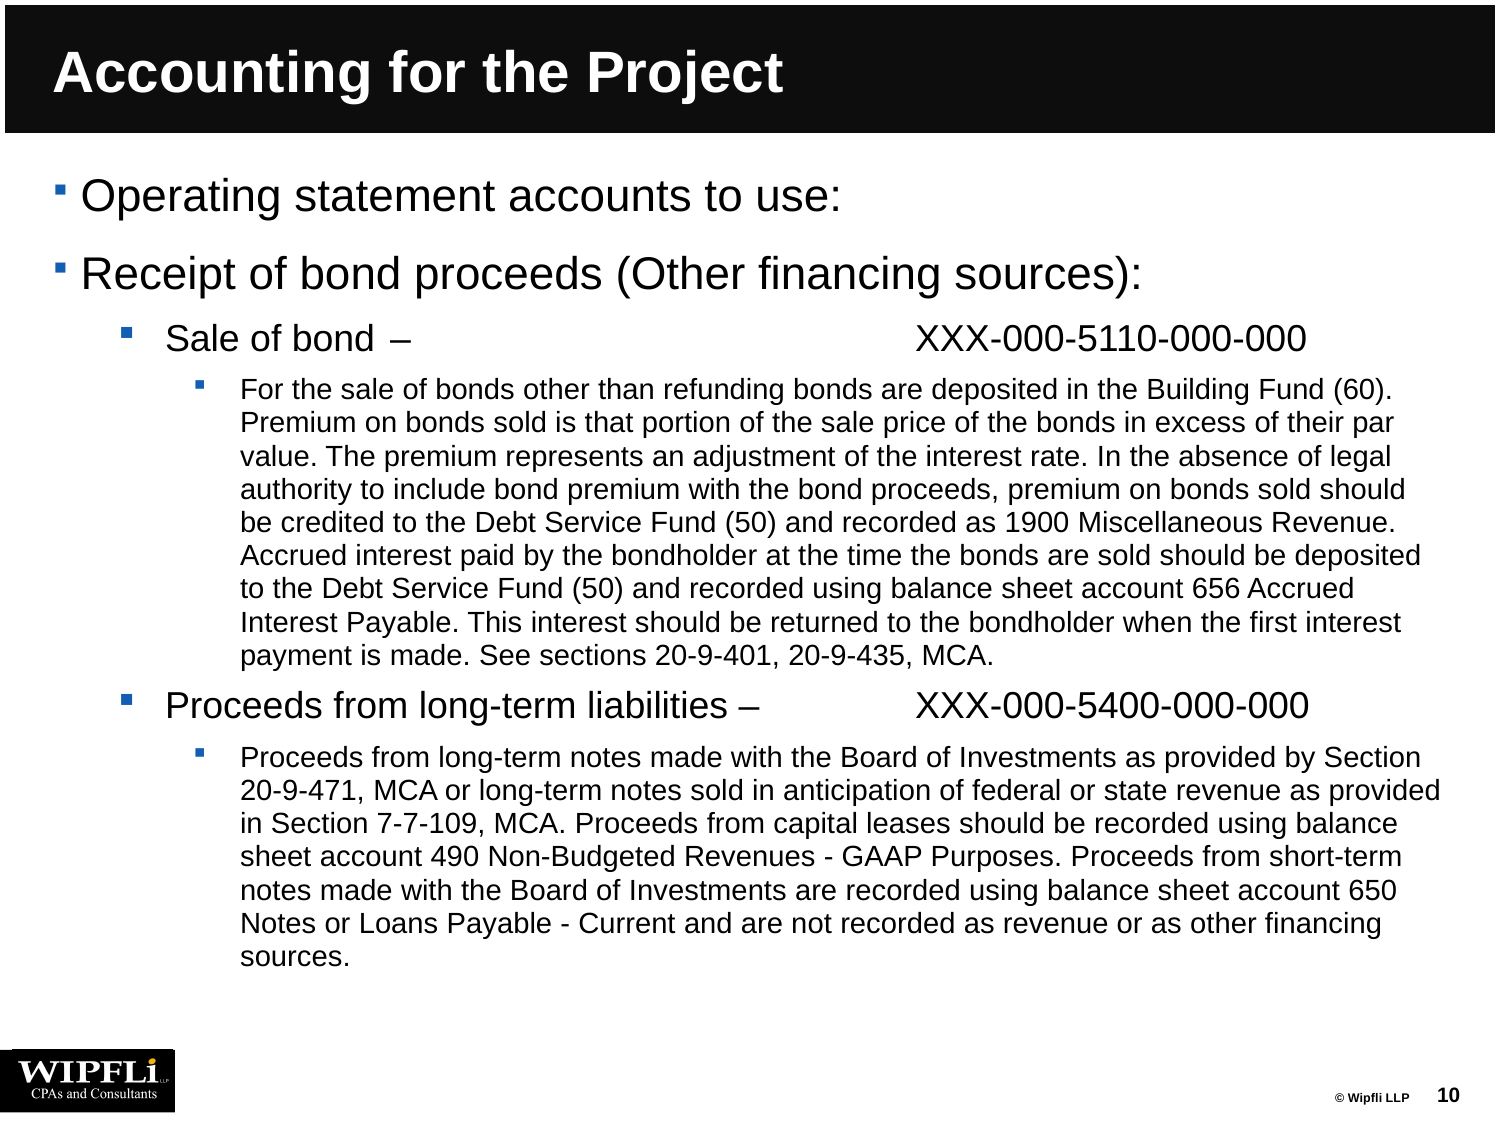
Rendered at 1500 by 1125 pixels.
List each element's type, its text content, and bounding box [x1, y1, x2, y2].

list Operating statement accounts to use: Receipt of bond proceeds (Other financing sources): Sale of bond – XXX-000-5110-000-000 For the sale of bonds other than refunding bonds are deposited in the Building Fund (60). Premium on bonds sold is that portion of the sale price of the bonds in excess of their par value. The premium represents an adjustment of the interest rate. In the absence of legal authority to include bond premium with the bond proceeds, premium on bonds sold should be credited to the Debt Service Fund (50) and recorded as 1900 Miscellaneous Revenue. Accrued interest paid by the bondholder at the time the bonds are sold should be deposited to the Debt Service Fund (50) and recorded using balance sheet account 656 Accrued Interest Payable. This interest should be returned to the bondholder when the first interest payment is made. See sections 20-9-401, 20-9-435, MCA. Proceeds from long-term liabilities – XXX-000-5400-000-000 Proceeds from long-term notes made with the Board of Investments as provided by Section 20-9-471, MCA or long-term notes sold in anticipation of federal or state revenue as provided in Section 7-7-109, MCA. Proceeds from capital leases should be recorded using balance sheet account 490 Non-Budgeted Revenues - GAAP Purposes. Proceeds from short-term notes made with the Board of Investments are recorded using balance sheet account 650 Notes or Loans Payable - Current and are not recorded as revenue or as other financing sources. [37, 162, 1463, 975]
slide_number 10 [1395, 1070, 1480, 1117]
title Accounting for the Project [37, 24, 1463, 113]
picture [12, 1049, 173, 1108]
